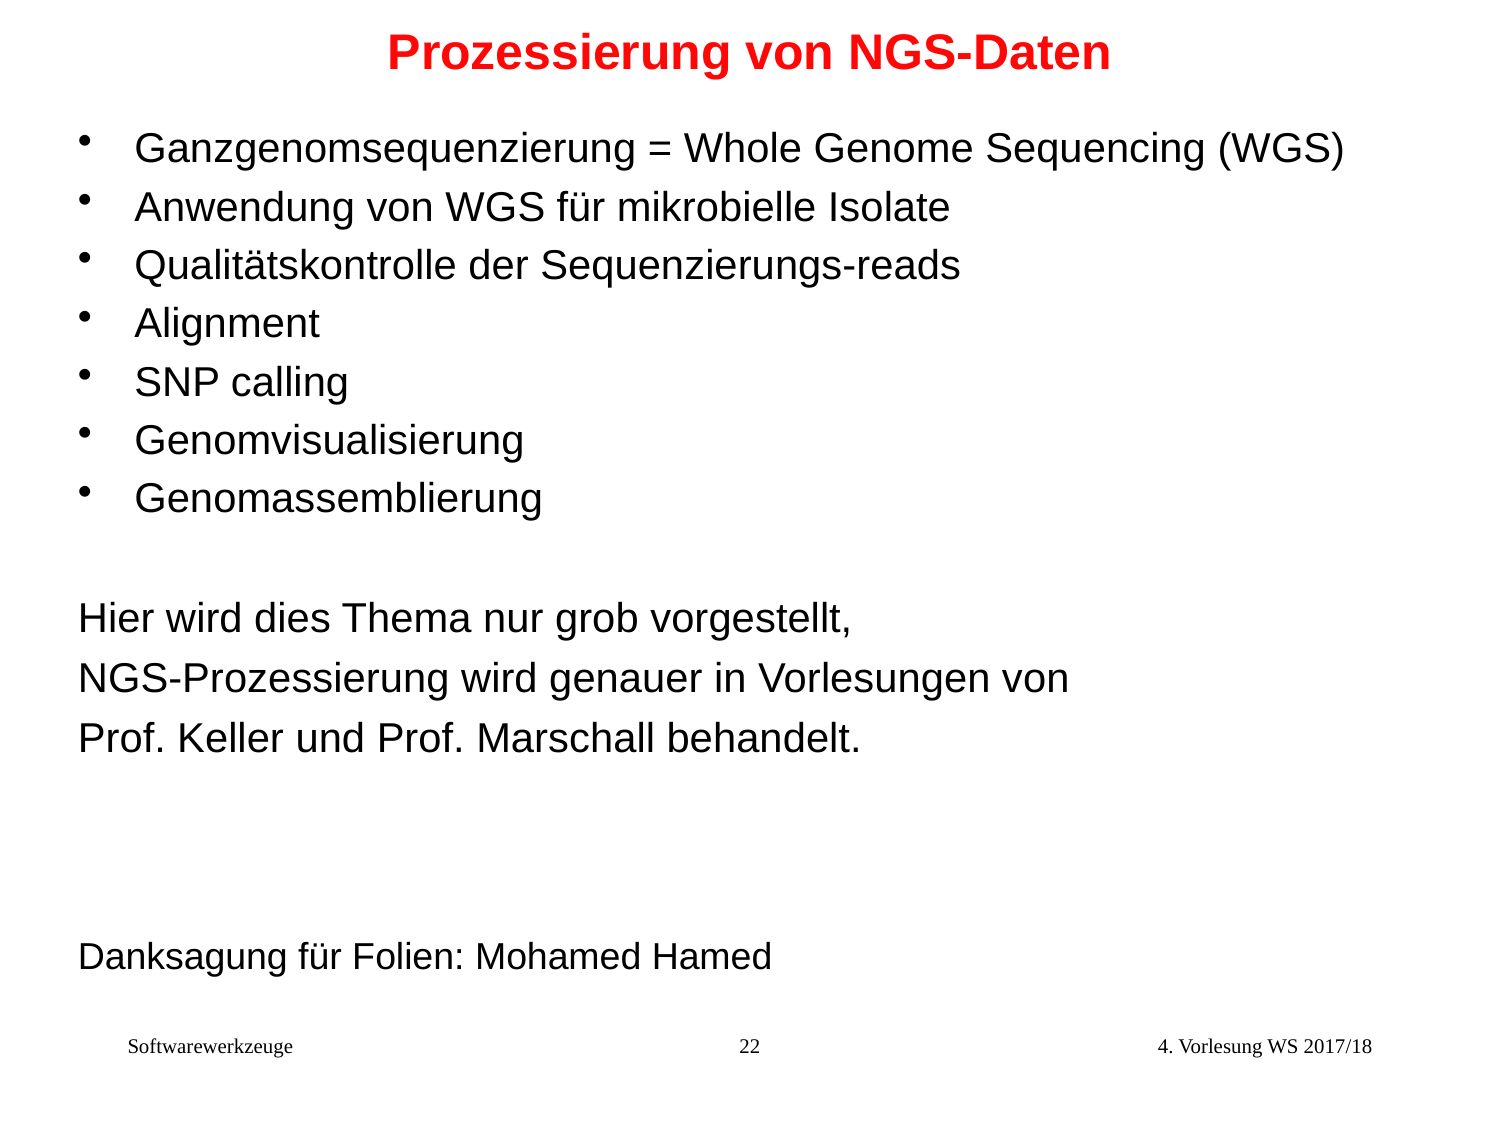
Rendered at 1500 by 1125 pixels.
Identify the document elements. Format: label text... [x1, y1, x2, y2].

slide_number 22 [512, 1024, 988, 1101]
text_box Ganzgenomsequenzierung = Whole Genome Sequencing (WGS) Anwendung von WGS für mikrobielle Isolate Qualitätskontrolle der Sequenzierungs-reads Alignment SNP calling Genomvisualisierung Genomassemblierung Hier wird dies Thema nur grob vorgestellt, NGS-Prozessierung wird genauer in Vorlesungen von Prof. Keller und Prof. Marschall behandelt. Danksagung für Folien: Mohamed Hamed [63, 113, 1437, 985]
footer Softwarewerkzeuge [112, 1024, 426, 1101]
slide_number 4. Vorlesung WS 2017/18 [1074, 1024, 1388, 1101]
title Prozessierung von NGS-Daten [116, 12, 1384, 88]
